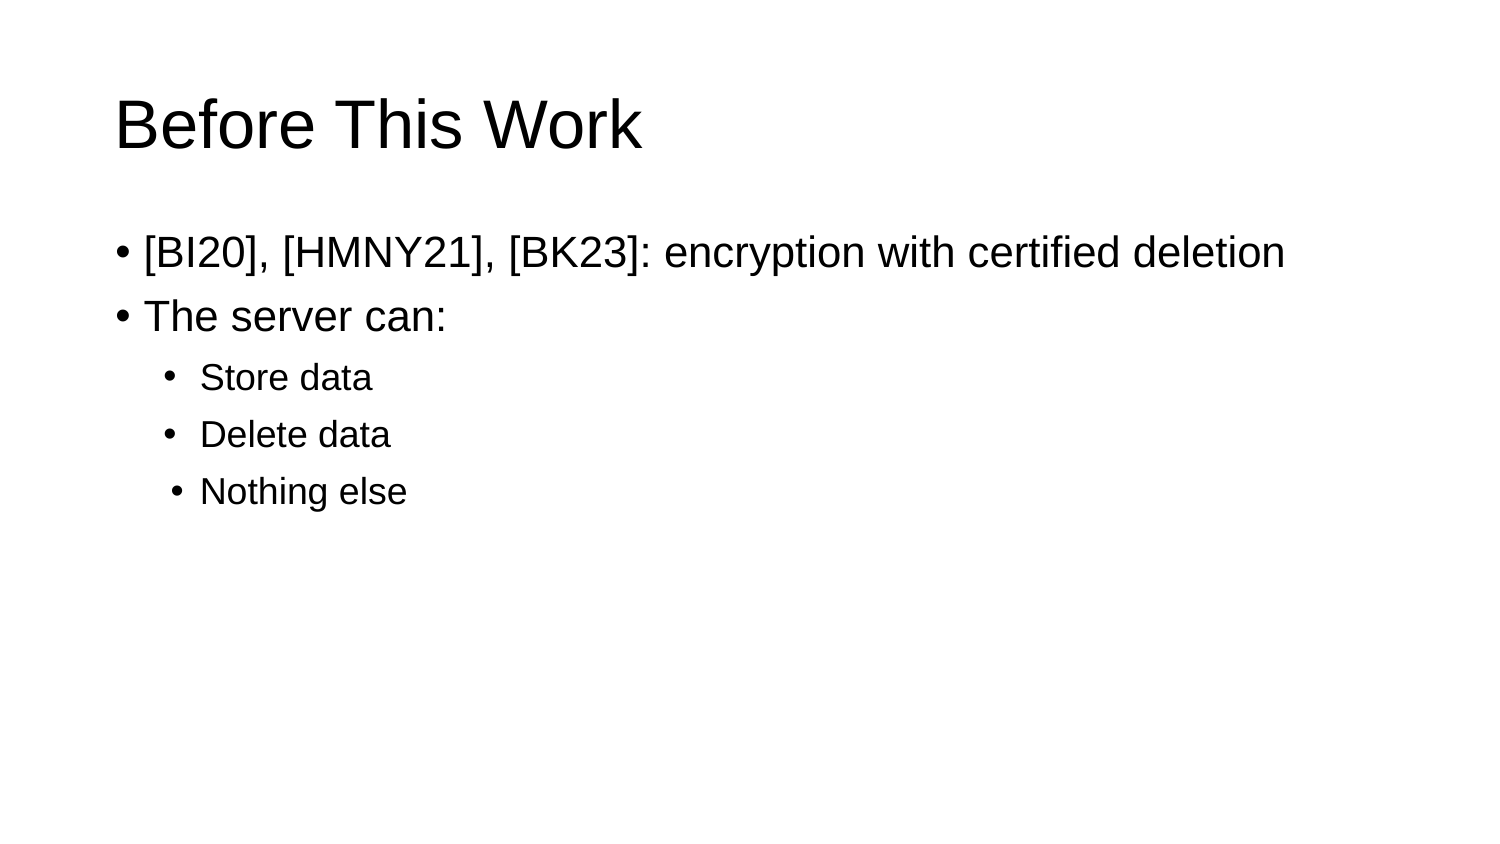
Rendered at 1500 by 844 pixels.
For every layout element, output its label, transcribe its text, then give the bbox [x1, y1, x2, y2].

list [BI20], [HMNY21], [BK23]: encryption with certified deletion The server can: Store data Delete data Nothing else [103, 224, 1397, 760]
title Before This Work [103, 44, 1397, 208]
